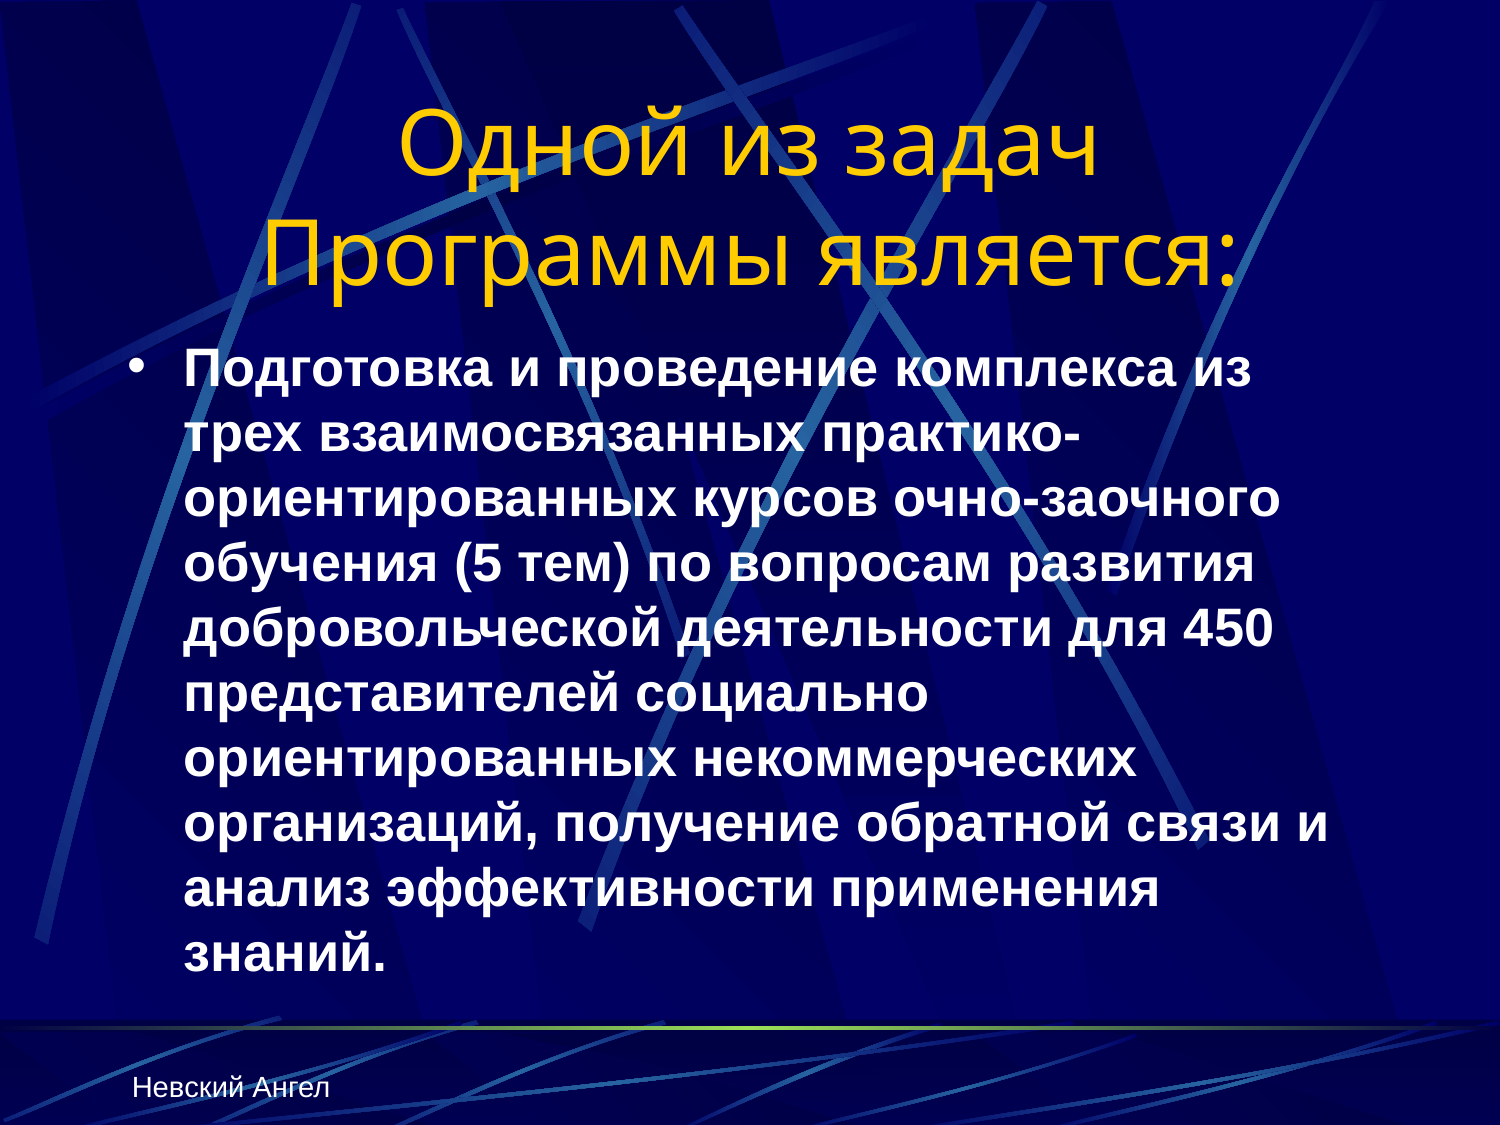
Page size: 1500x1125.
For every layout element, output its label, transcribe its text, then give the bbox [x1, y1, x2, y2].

slide_number Невский Ангел [116, 1035, 430, 1111]
title Одной из задач Программы является: [112, 75, 1388, 313]
list Подготовка и проведение комплекса из трех взаимосвязанных практико-ориентированных курсов очно-заочного обучения (5 тем) по вопросам развития добровольческой деятельности для 450 представителей социально ориентированных некоммерческих организаций, получение обратной связи и анализ эффективности применения знаний. [112, 324, 1388, 1000]
